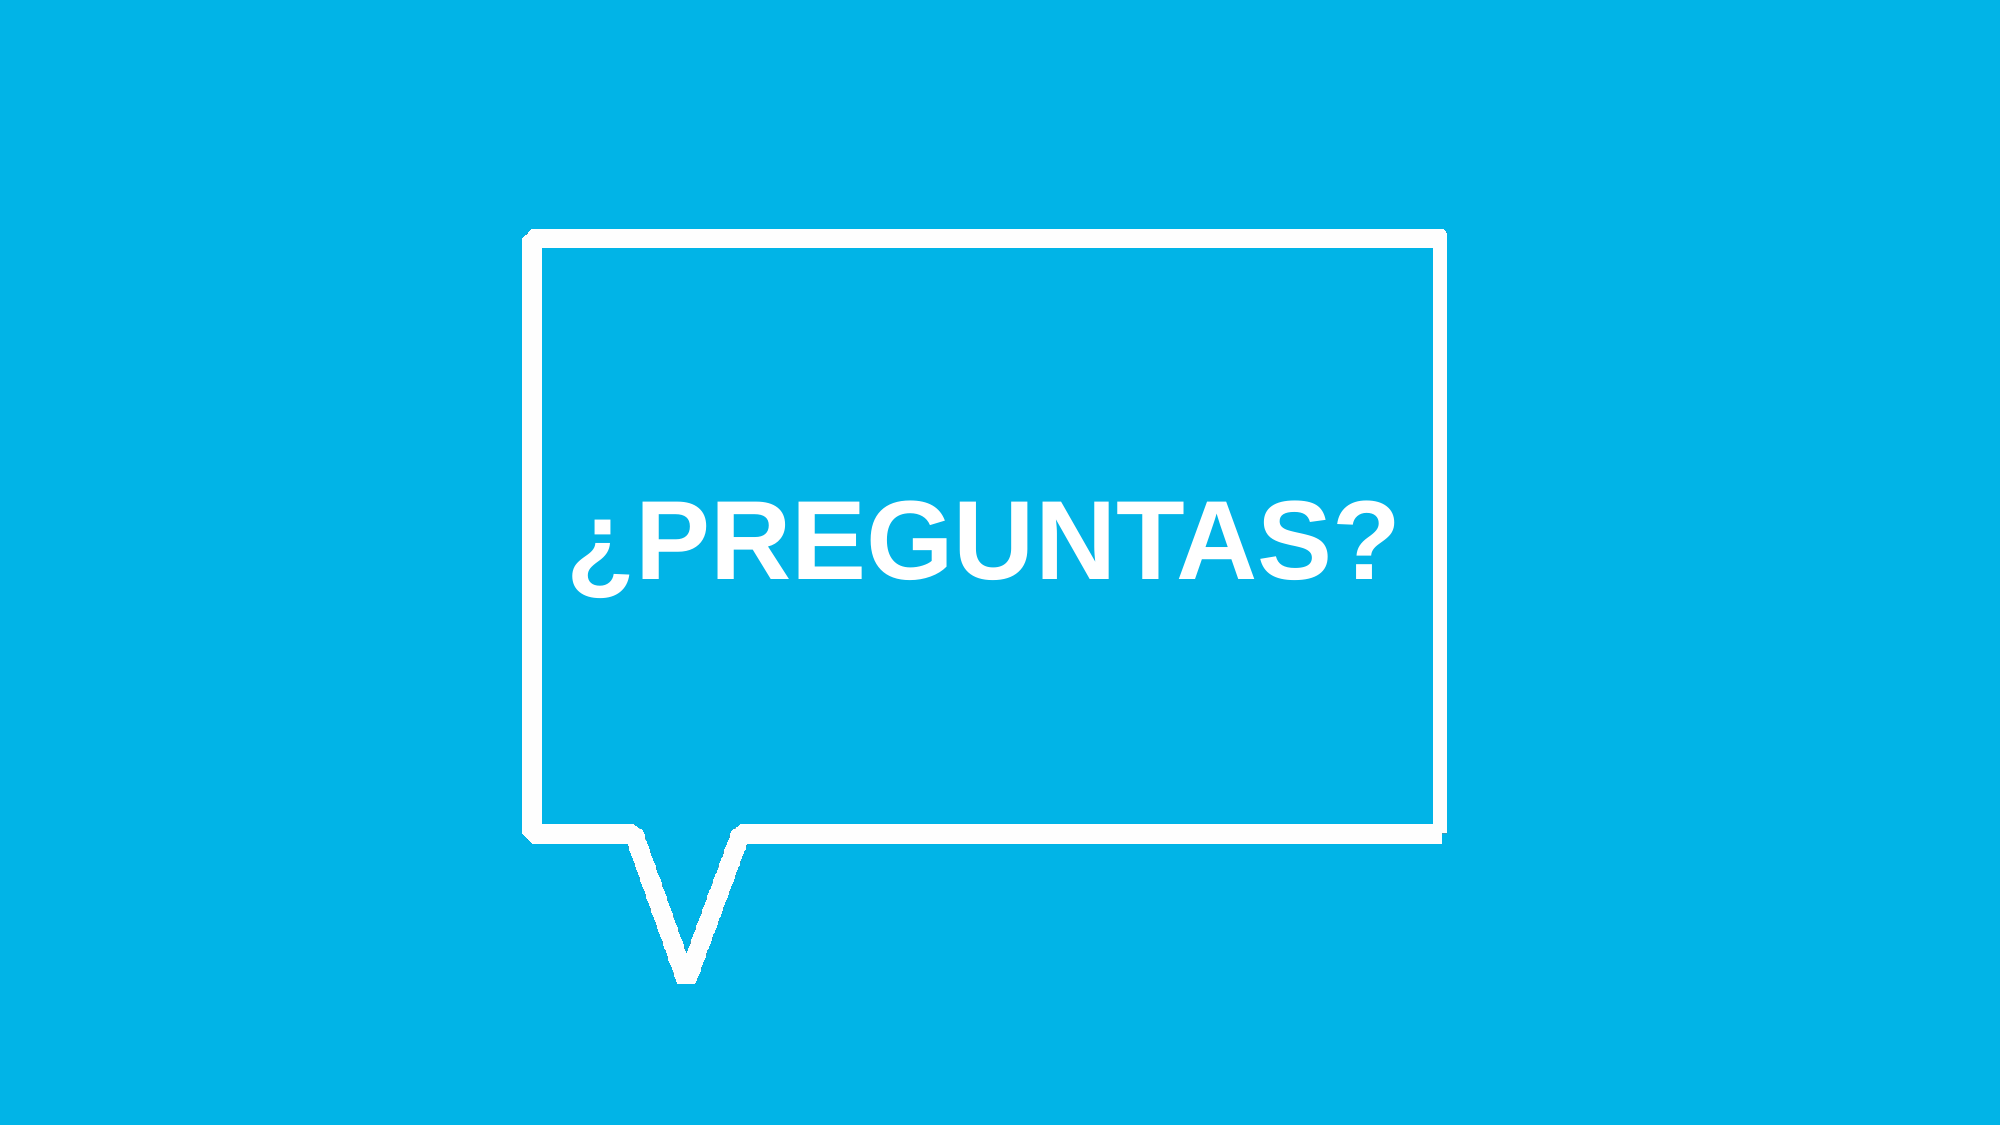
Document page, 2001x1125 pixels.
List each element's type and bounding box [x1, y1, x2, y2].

picture [523, 230, 1446, 983]
